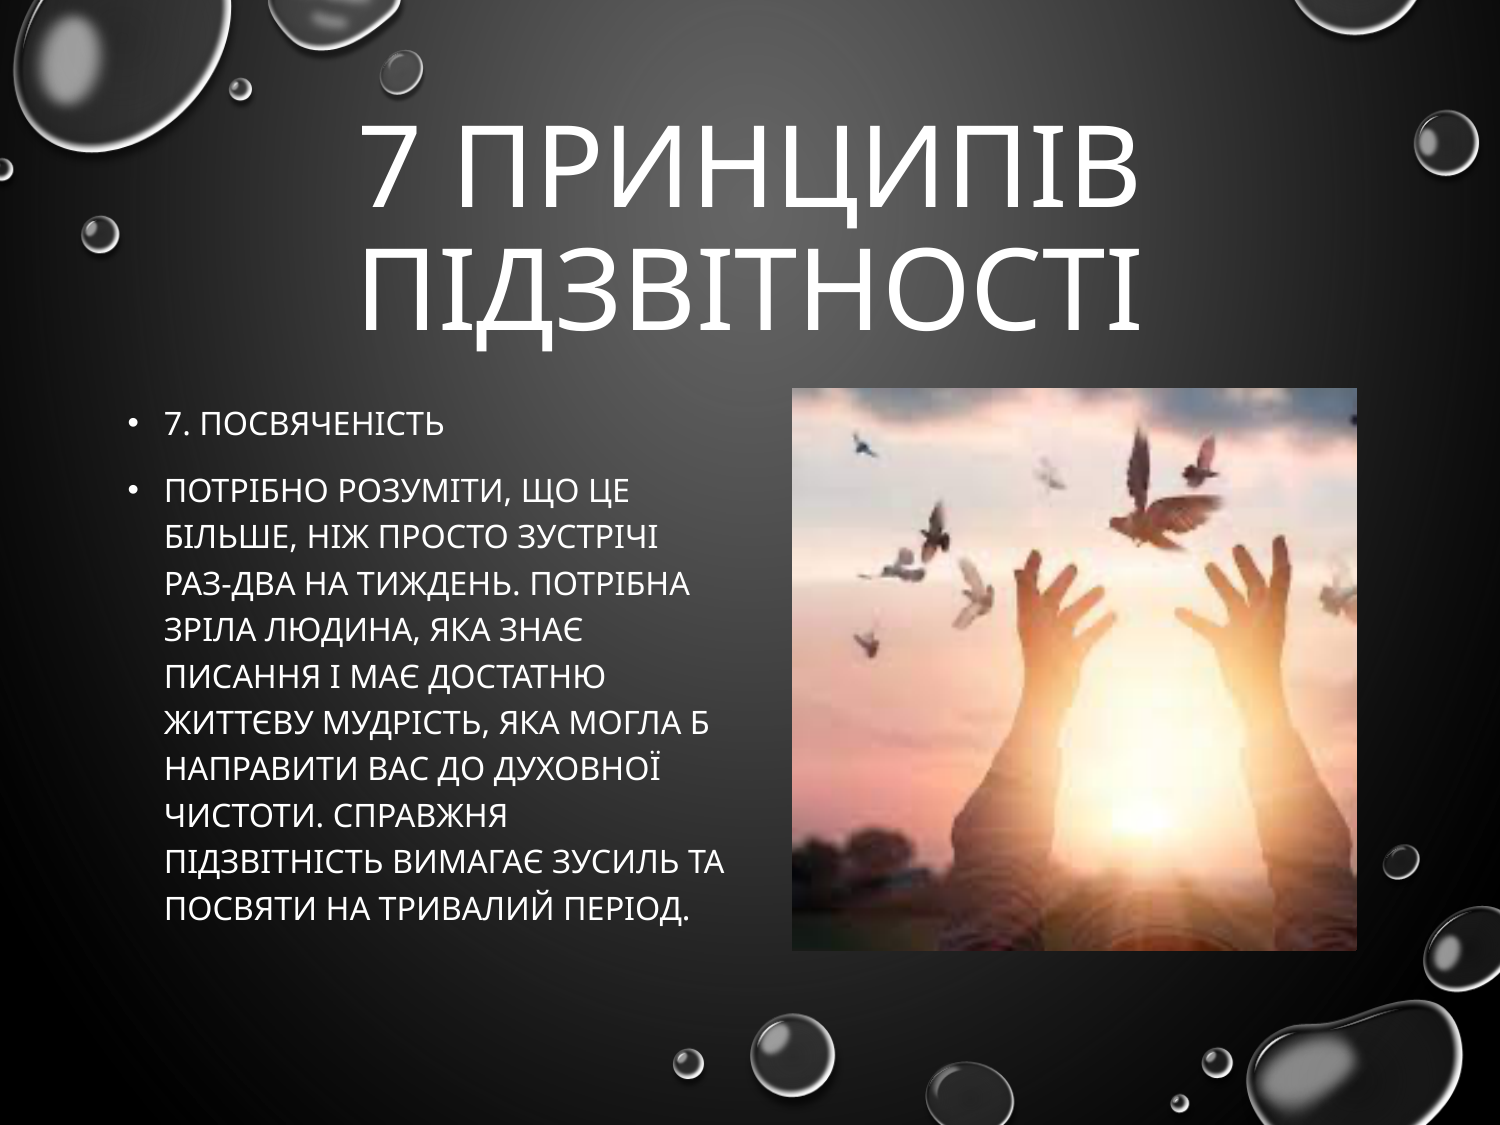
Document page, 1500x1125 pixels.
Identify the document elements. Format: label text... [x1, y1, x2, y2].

list 7. Посвяченість Потрібно розуміти, що це більше, ніж просто зустрічі раз-два на тиждень. Потрібна зріла людина, яка знає писання і має достатню життєву мудрість, яка могла б направити Вас до духовної чистоти. Справжня підзвітність вимагає зусиль та посвяти на тривалий період. [112, 388, 741, 950]
picture [0, 0, 1500, 1125]
title 7 принципів підзвітності [112, 101, 1388, 364]
